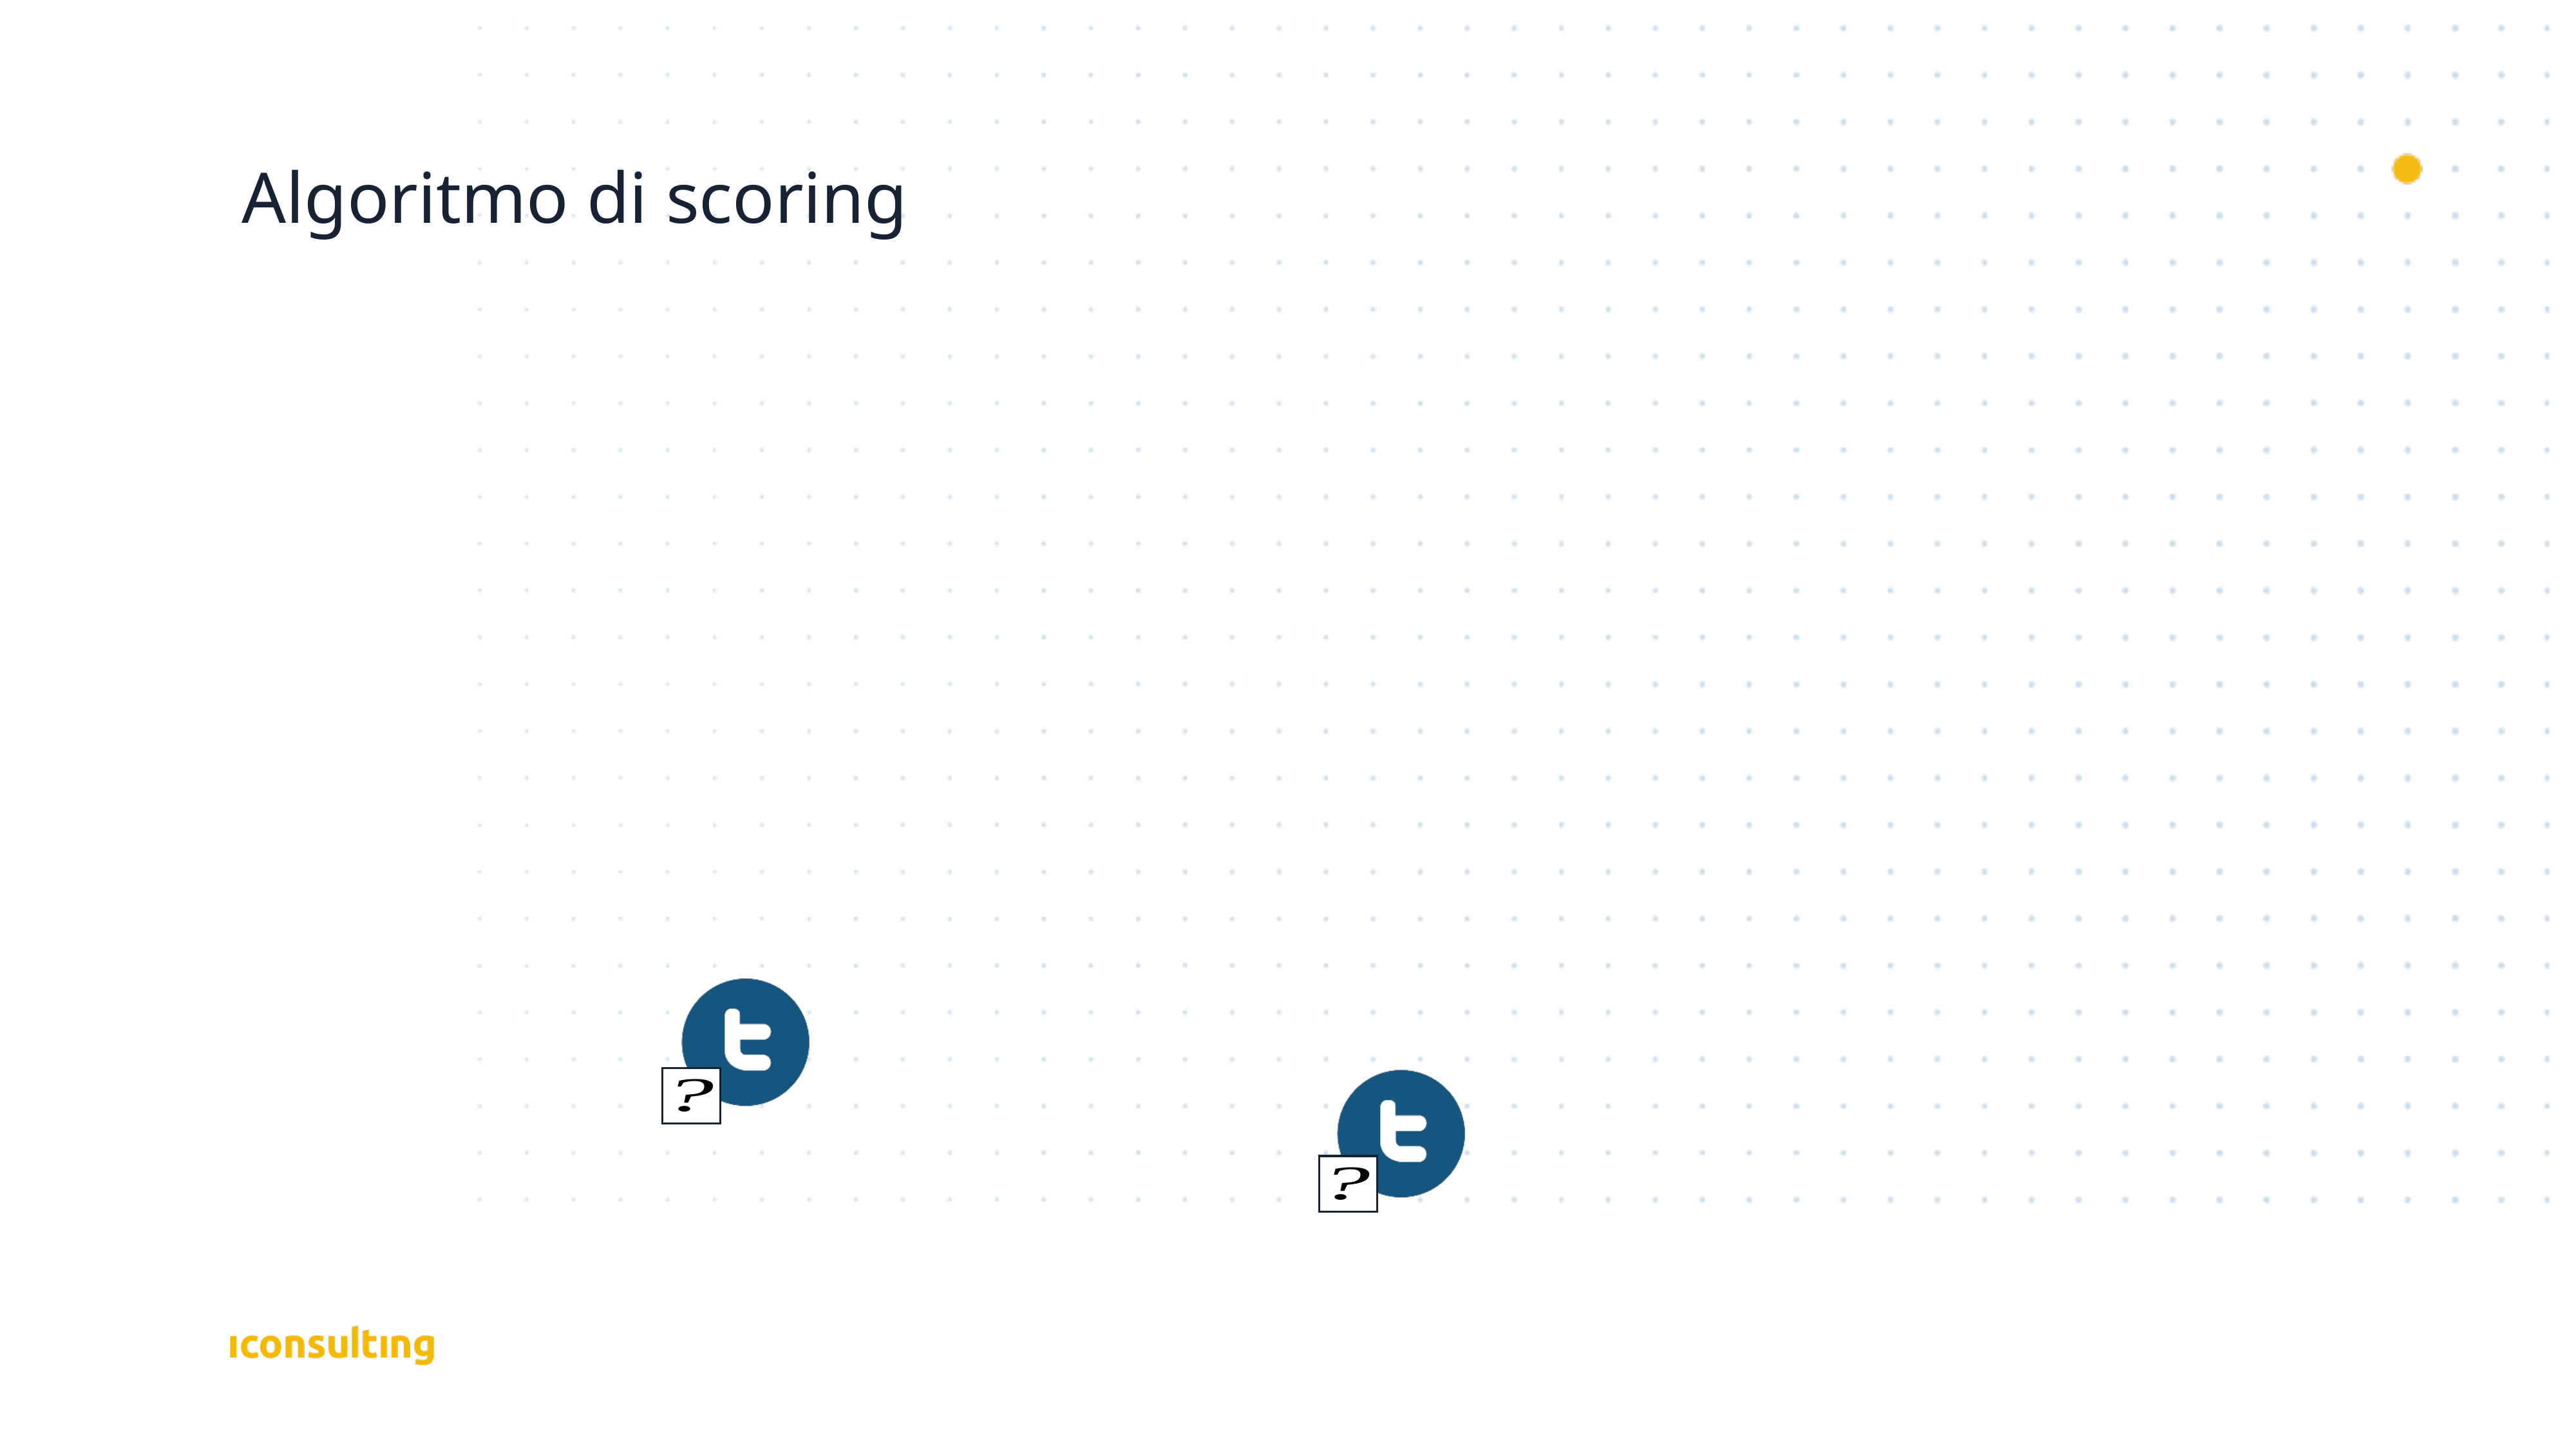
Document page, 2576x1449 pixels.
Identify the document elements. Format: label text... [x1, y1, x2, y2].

title Algoritmo di scoring [232, 148, 2253, 294]
picture [456, 0, 2576, 1218]
picture [213, 1319, 450, 1374]
